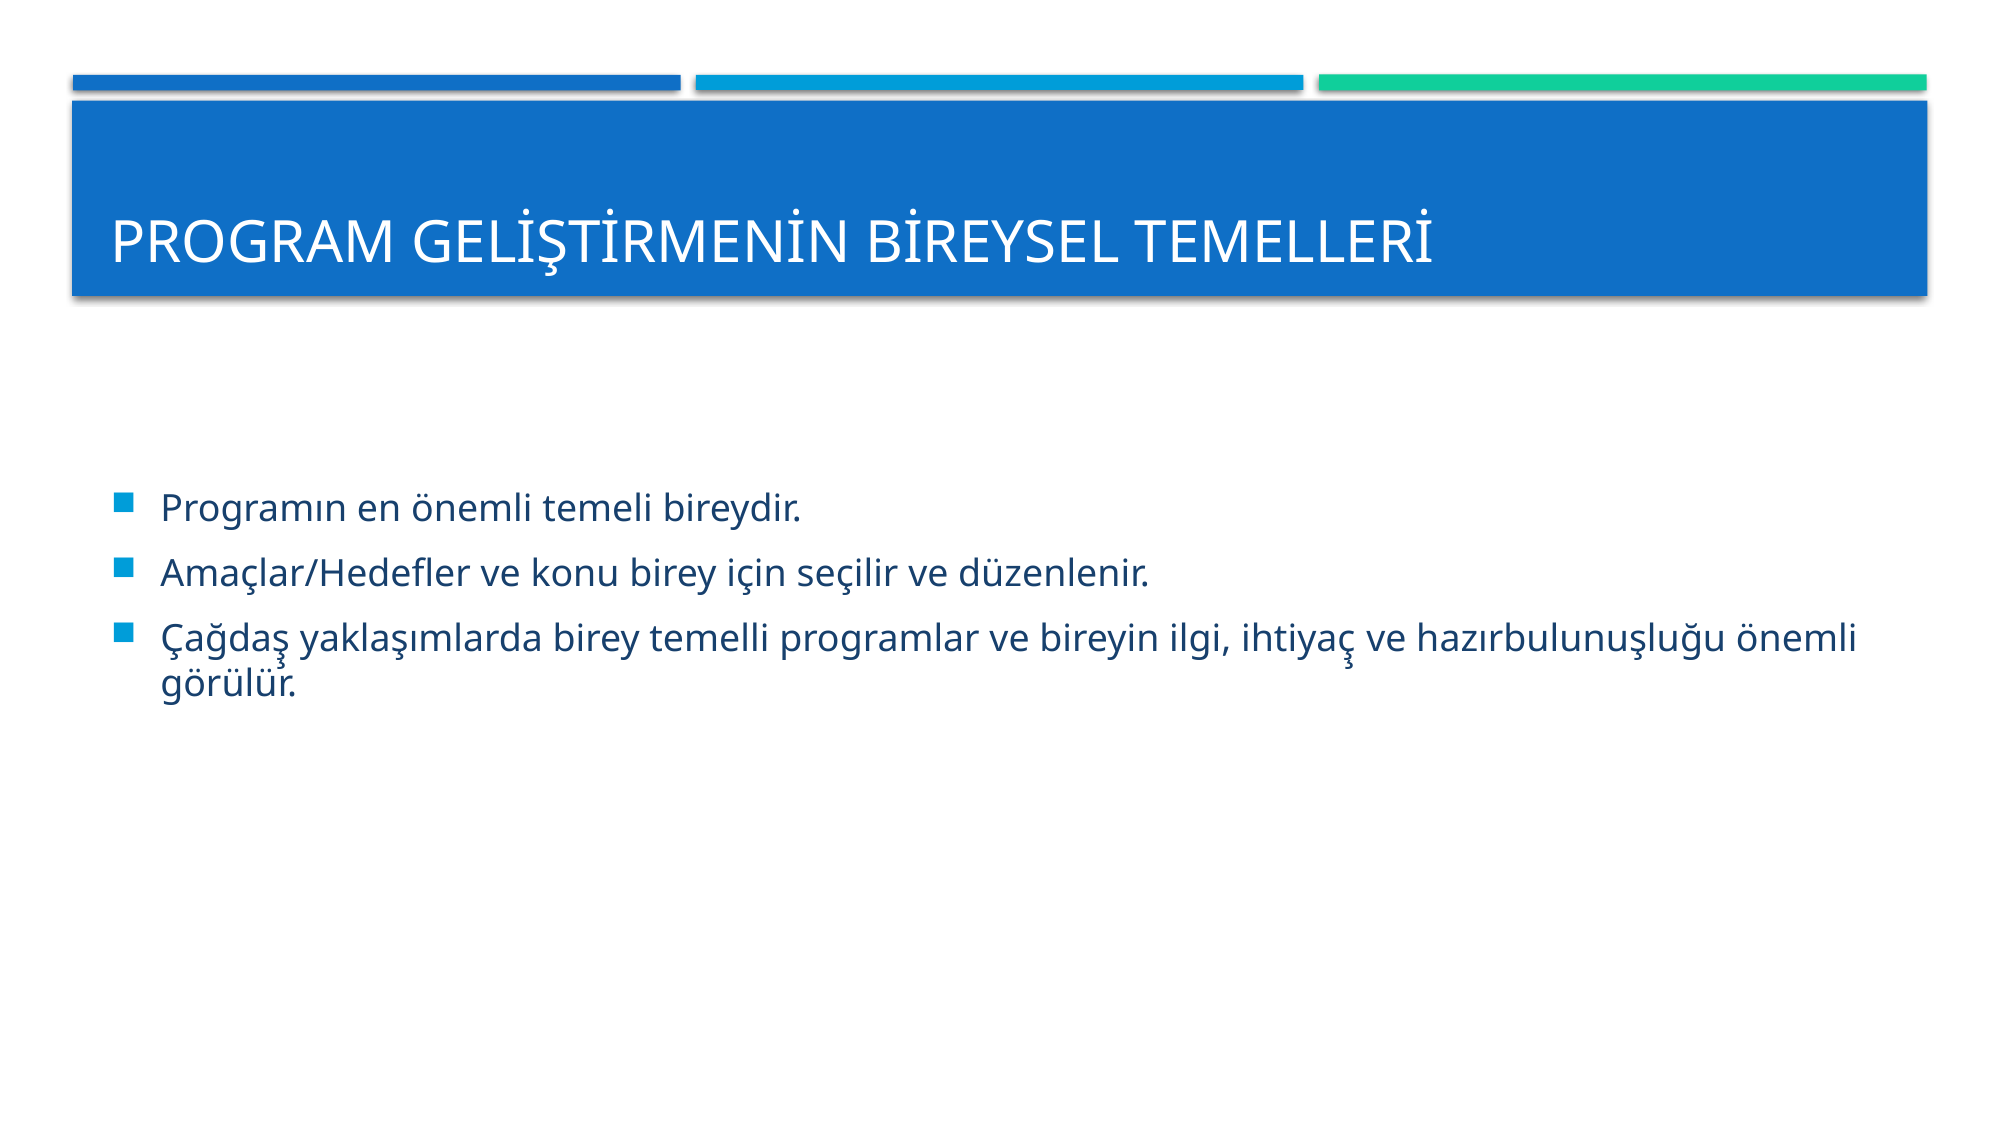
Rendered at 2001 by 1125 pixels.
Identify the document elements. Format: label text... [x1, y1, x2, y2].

title Program Geliştirmenin Bireysel Temelleri [95, 115, 1905, 282]
list Programın en önemli temeli bireydir. Amaçlar/Hedefler ve konu birey için seçilir ve düzenlenir. Çağdaş̧ yaklaşımlarda birey temelli programlar ve bireyin ilgi, ihtiyaç̧ ve hazırbulunuşluğu önemli görülür. [95, 357, 1905, 962]
